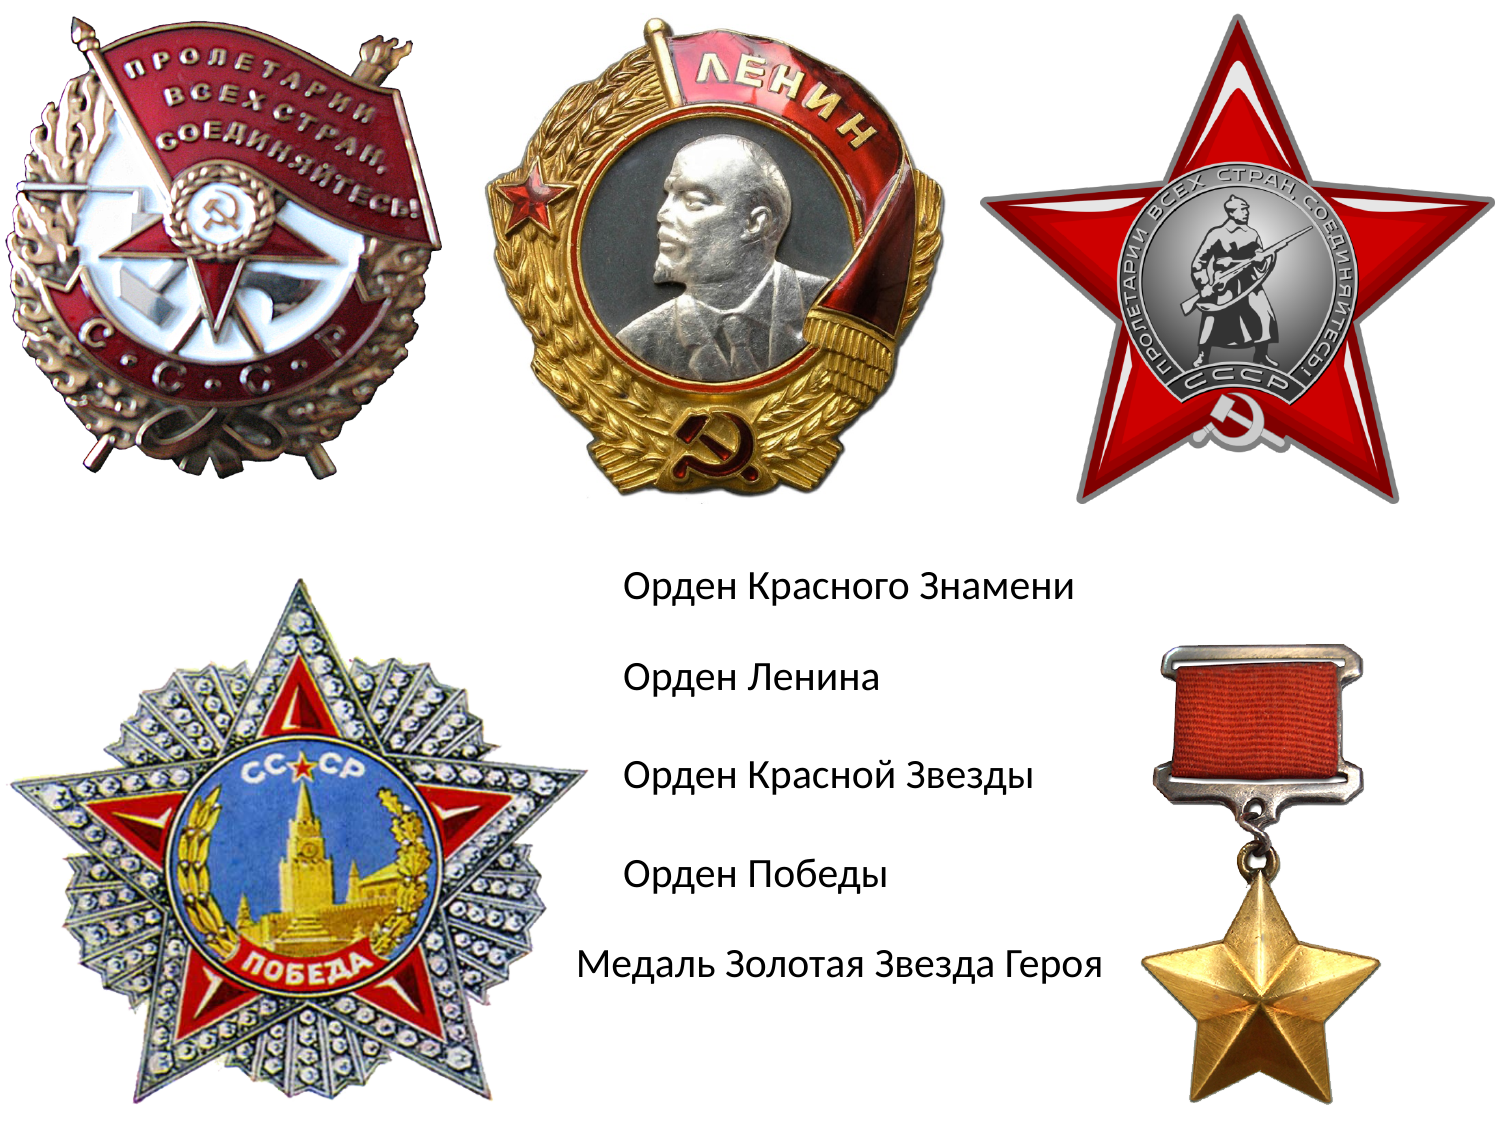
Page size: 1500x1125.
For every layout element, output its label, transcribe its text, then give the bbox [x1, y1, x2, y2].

picture [979, 12, 1495, 504]
picture [476, 12, 951, 504]
picture [5, 574, 591, 1107]
text_box Медаль Золотая Звезда Героя [595, 928, 1087, 994]
picture [5, 16, 442, 480]
text_box Орден Красного Знамени [608, 550, 1117, 616]
picture [1092, 636, 1425, 1107]
text_box Орден Красной Звезды [608, 739, 1087, 805]
text_box Орден Ленина [608, 641, 1087, 707]
text_box Орден Победы [608, 838, 1087, 904]
